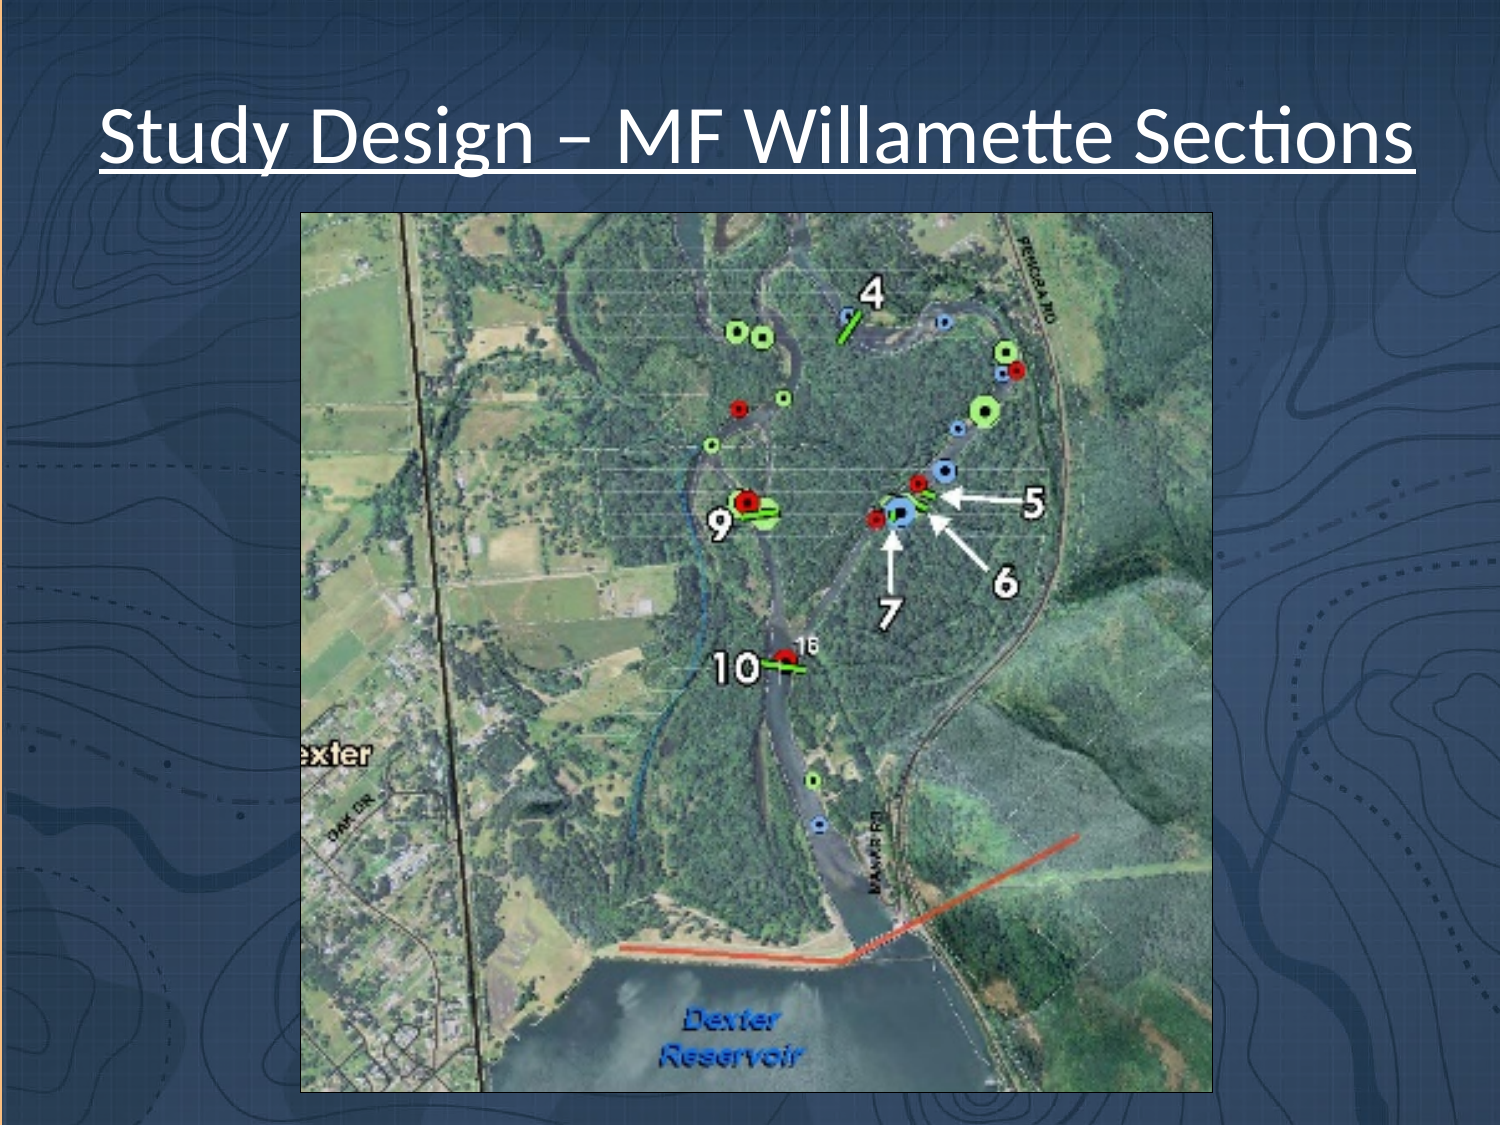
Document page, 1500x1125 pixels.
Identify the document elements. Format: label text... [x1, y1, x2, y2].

title Study Design – MF Willamette Sections [75, 0, 1475, 188]
picture [2, 0, 1500, 1125]
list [299, 212, 1213, 1093]
